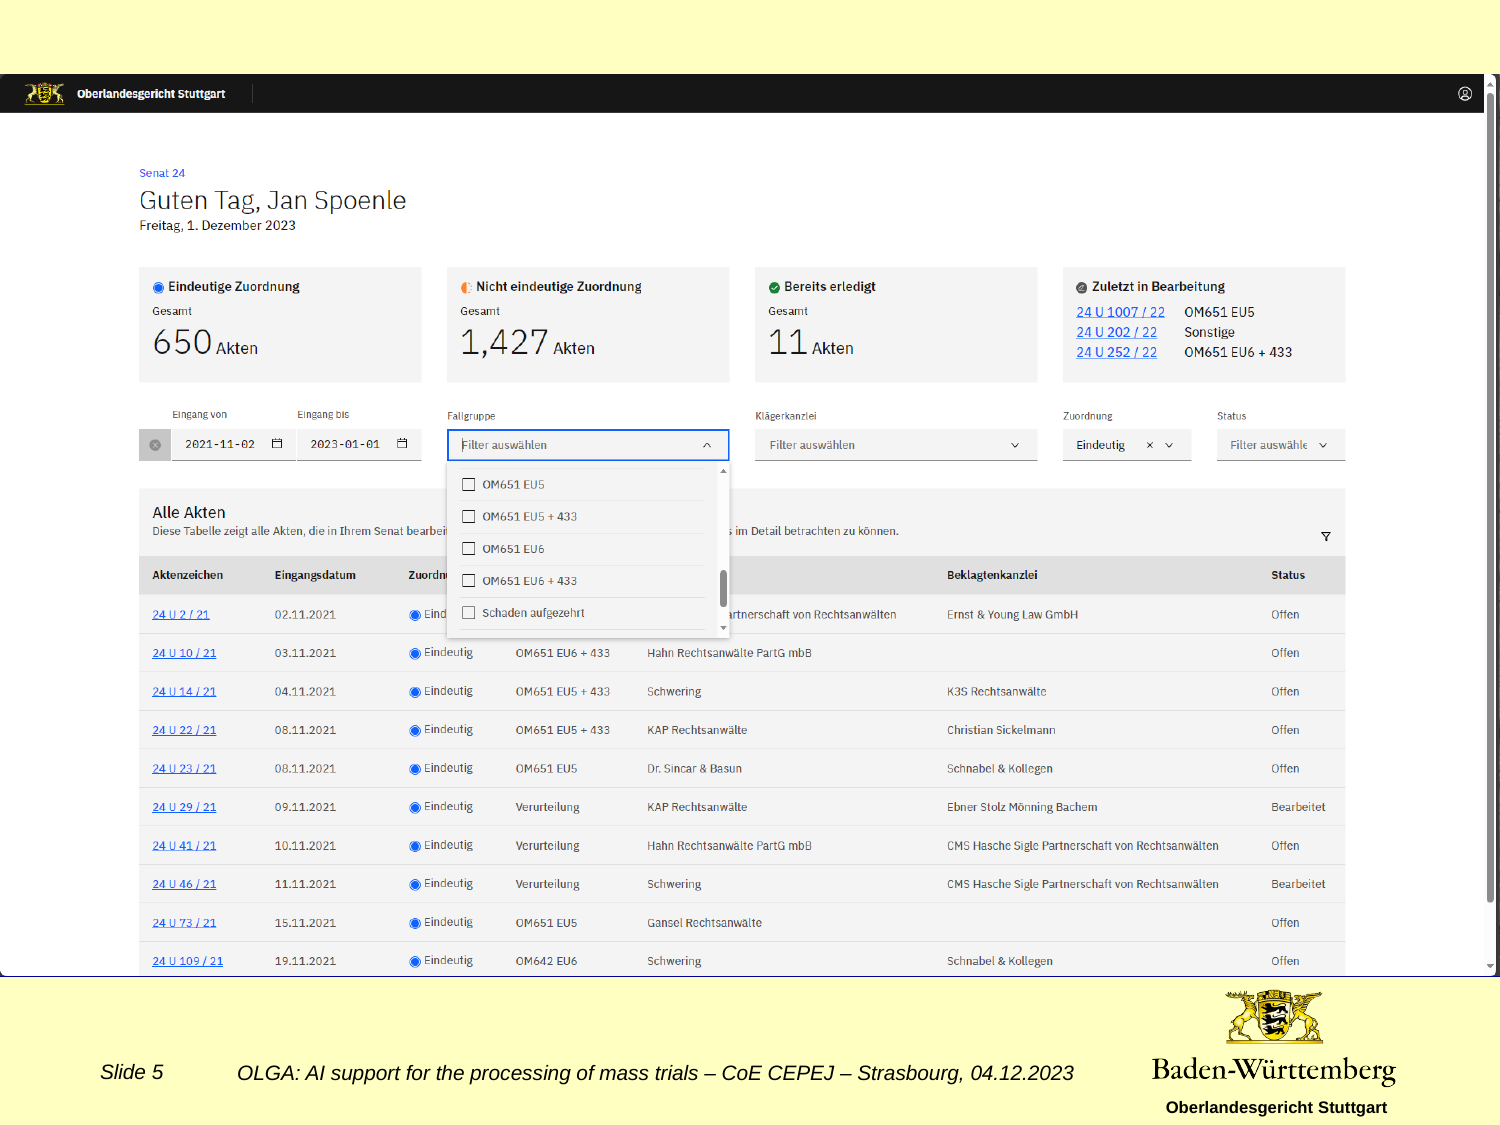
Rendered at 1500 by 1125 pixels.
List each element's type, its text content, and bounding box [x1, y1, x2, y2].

picture [1151, 987, 1400, 1089]
text_box OLGA: AI support for the processing of mass trials – CoE CEPEJ – Strasbourg, 04.12.2023 [218, 1059, 1093, 1083]
slide_number Slide 5 [100, 1058, 208, 1083]
picture [0, 74, 1500, 977]
